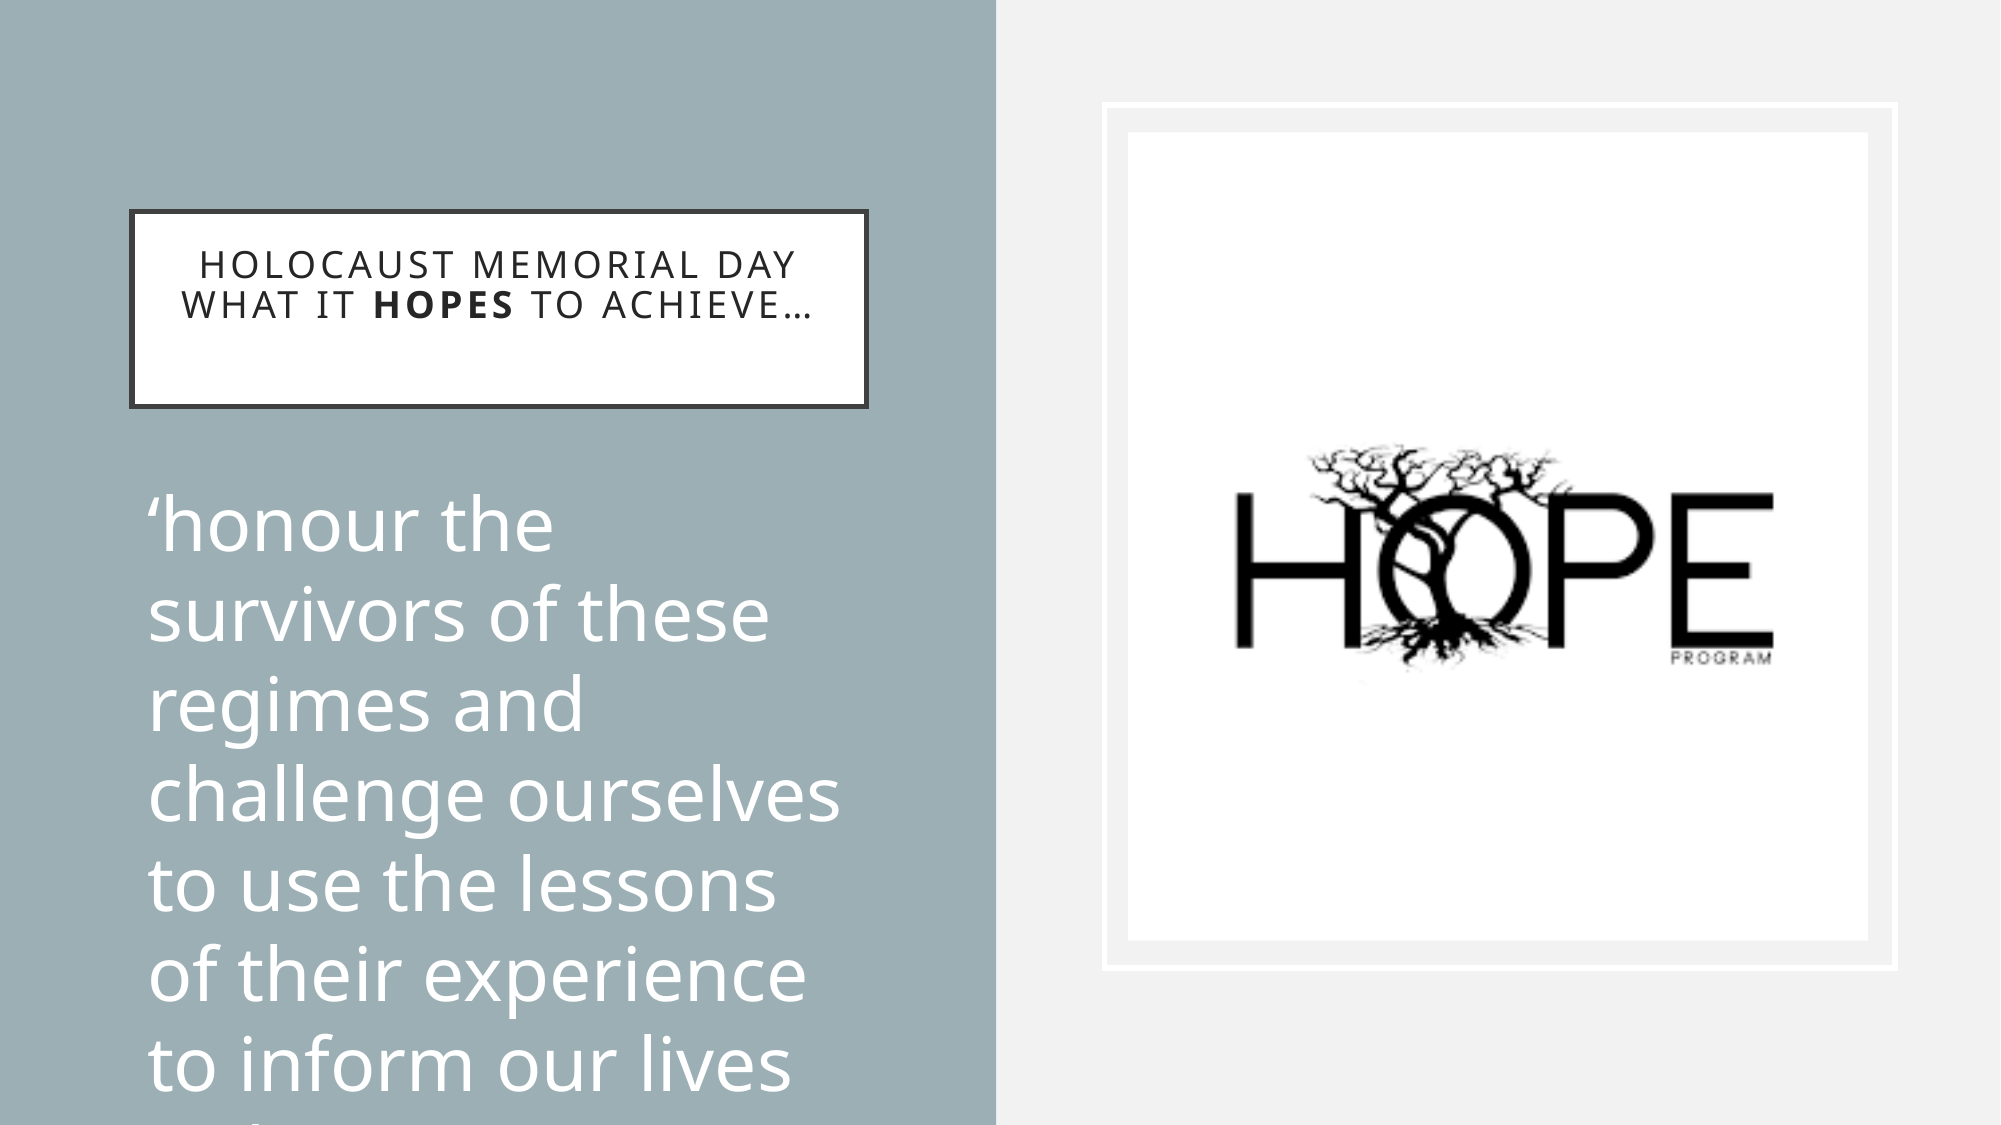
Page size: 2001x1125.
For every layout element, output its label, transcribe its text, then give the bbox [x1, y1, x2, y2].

list ‘honour the survivors of these regimes and challenge ourselves to use the lessons of their experience to inform our lives today’ [131, 468, 867, 969]
text_box [0, 0, 997, 1125]
text_box [1127, 131, 1869, 942]
picture [1158, 298, 1841, 826]
text_box [1103, 104, 1896, 969]
title Holocaust Memorial Day What it hopes to achieve… [129, 209, 869, 409]
